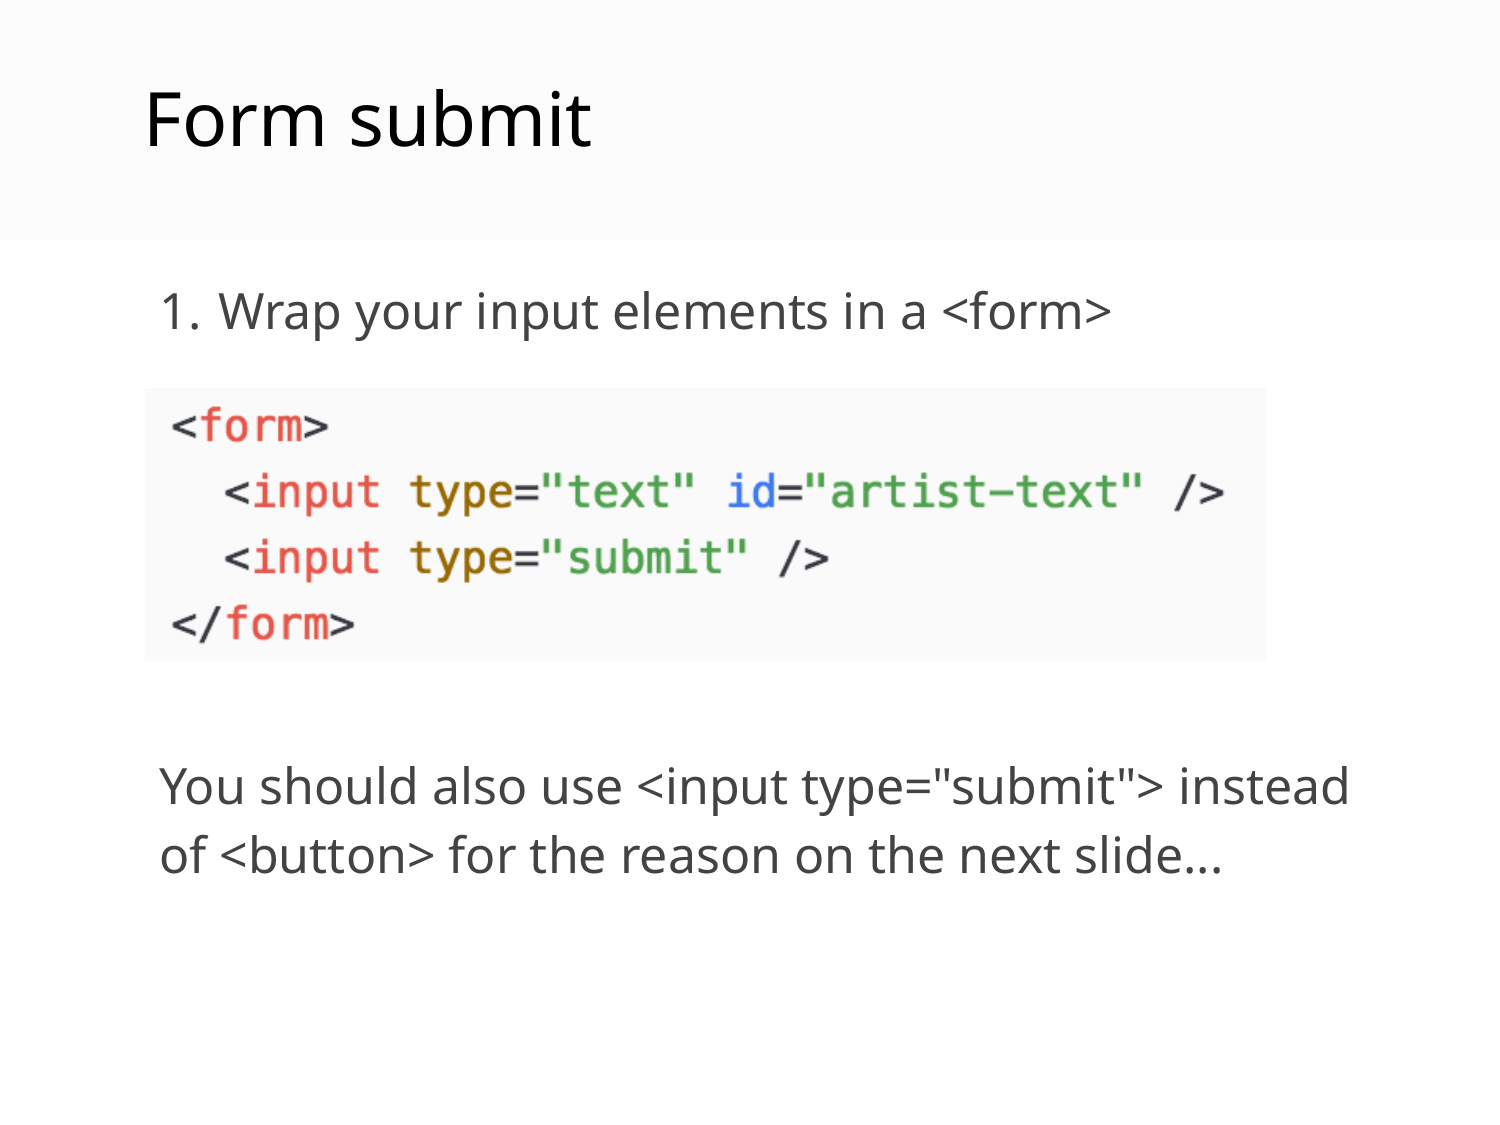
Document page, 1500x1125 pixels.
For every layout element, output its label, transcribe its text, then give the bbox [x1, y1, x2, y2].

picture [144, 387, 1267, 661]
text_box You should also use <input type="submit"> instead of <button> for the reason on the next slide... [144, 730, 1388, 1003]
text_box Wrap your input elements in a <form> [128, 255, 1372, 1003]
text_box Form submit [128, 56, 1372, 183]
